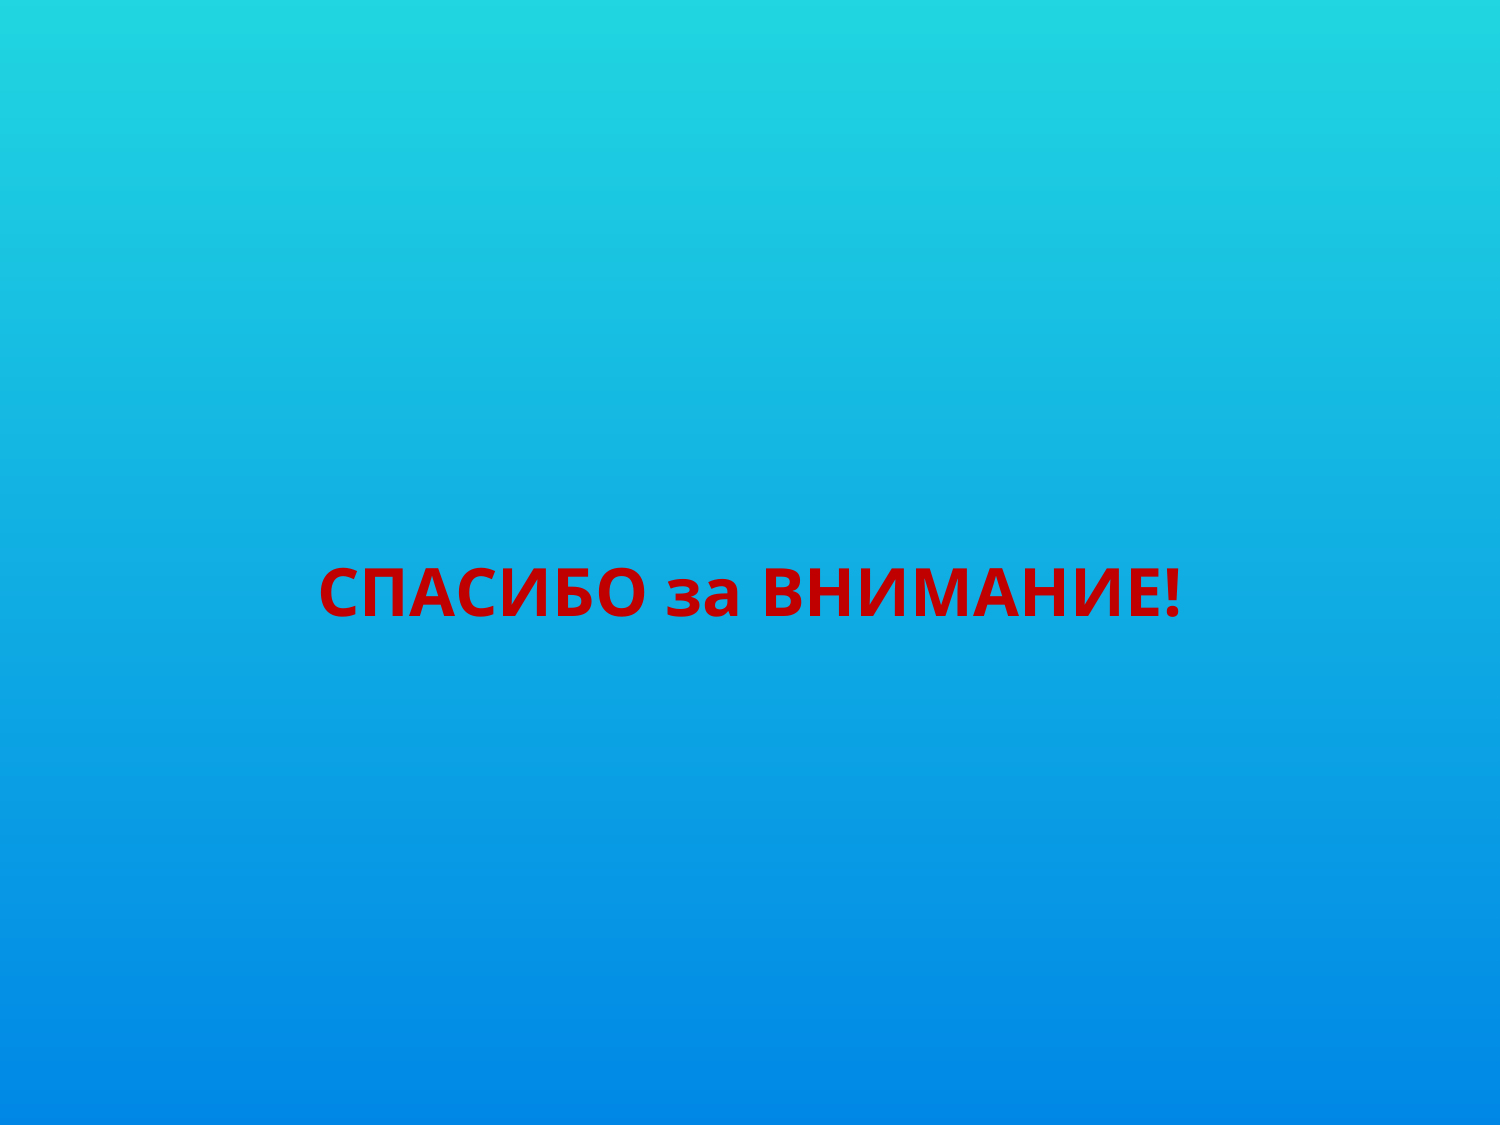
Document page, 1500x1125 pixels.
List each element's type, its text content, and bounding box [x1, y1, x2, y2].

list СПАСИБО за ВНИМАНИЕ! [75, 262, 1425, 1005]
